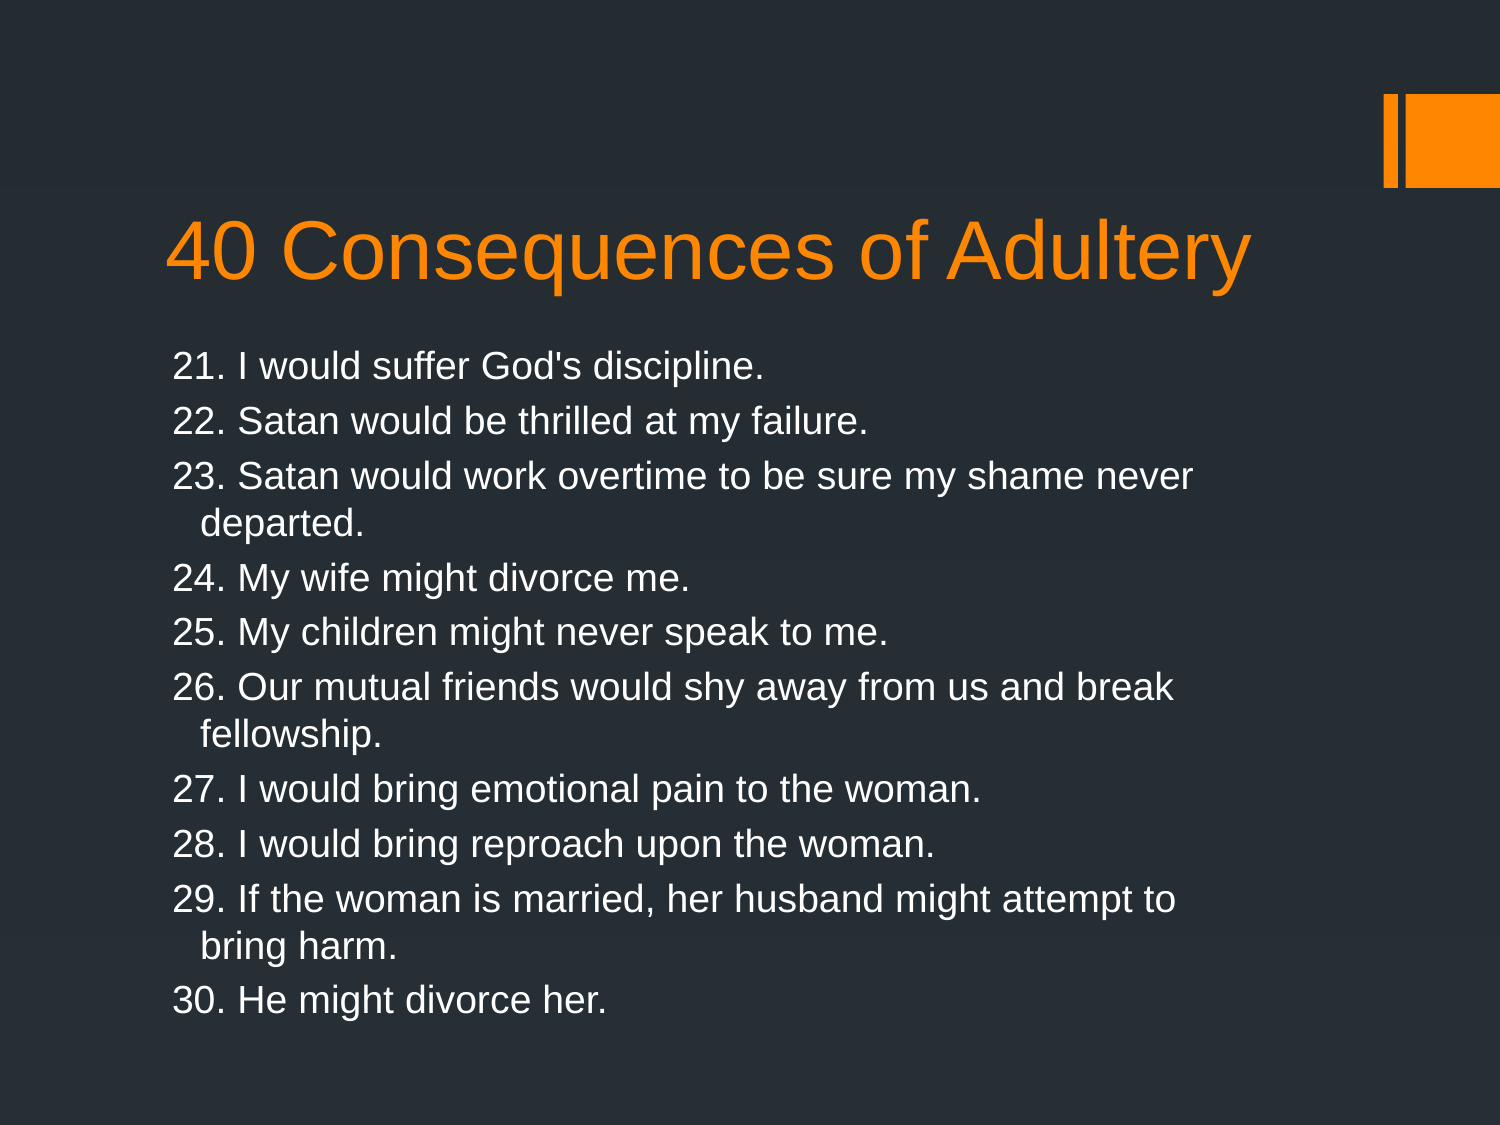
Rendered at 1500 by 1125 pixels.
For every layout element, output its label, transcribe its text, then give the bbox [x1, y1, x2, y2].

list 21. I would suffer God's discipline. 22. Satan would be thrilled at my failure. 23. Satan would work overtime to be sure my shame never departed. 24. My wife might divorce me. 25. My children might never speak to me. 26. Our mutual friends would shy away from us and break fellowship. 27. I would bring emotional pain to the woman. 28. I would bring reproach upon the woman. 29. If the woman is married, her husband might attempt to bring harm. 30. He might divorce her. [150, 332, 1350, 1035]
title 40 Consequences of Adultery [150, 155, 1350, 304]
